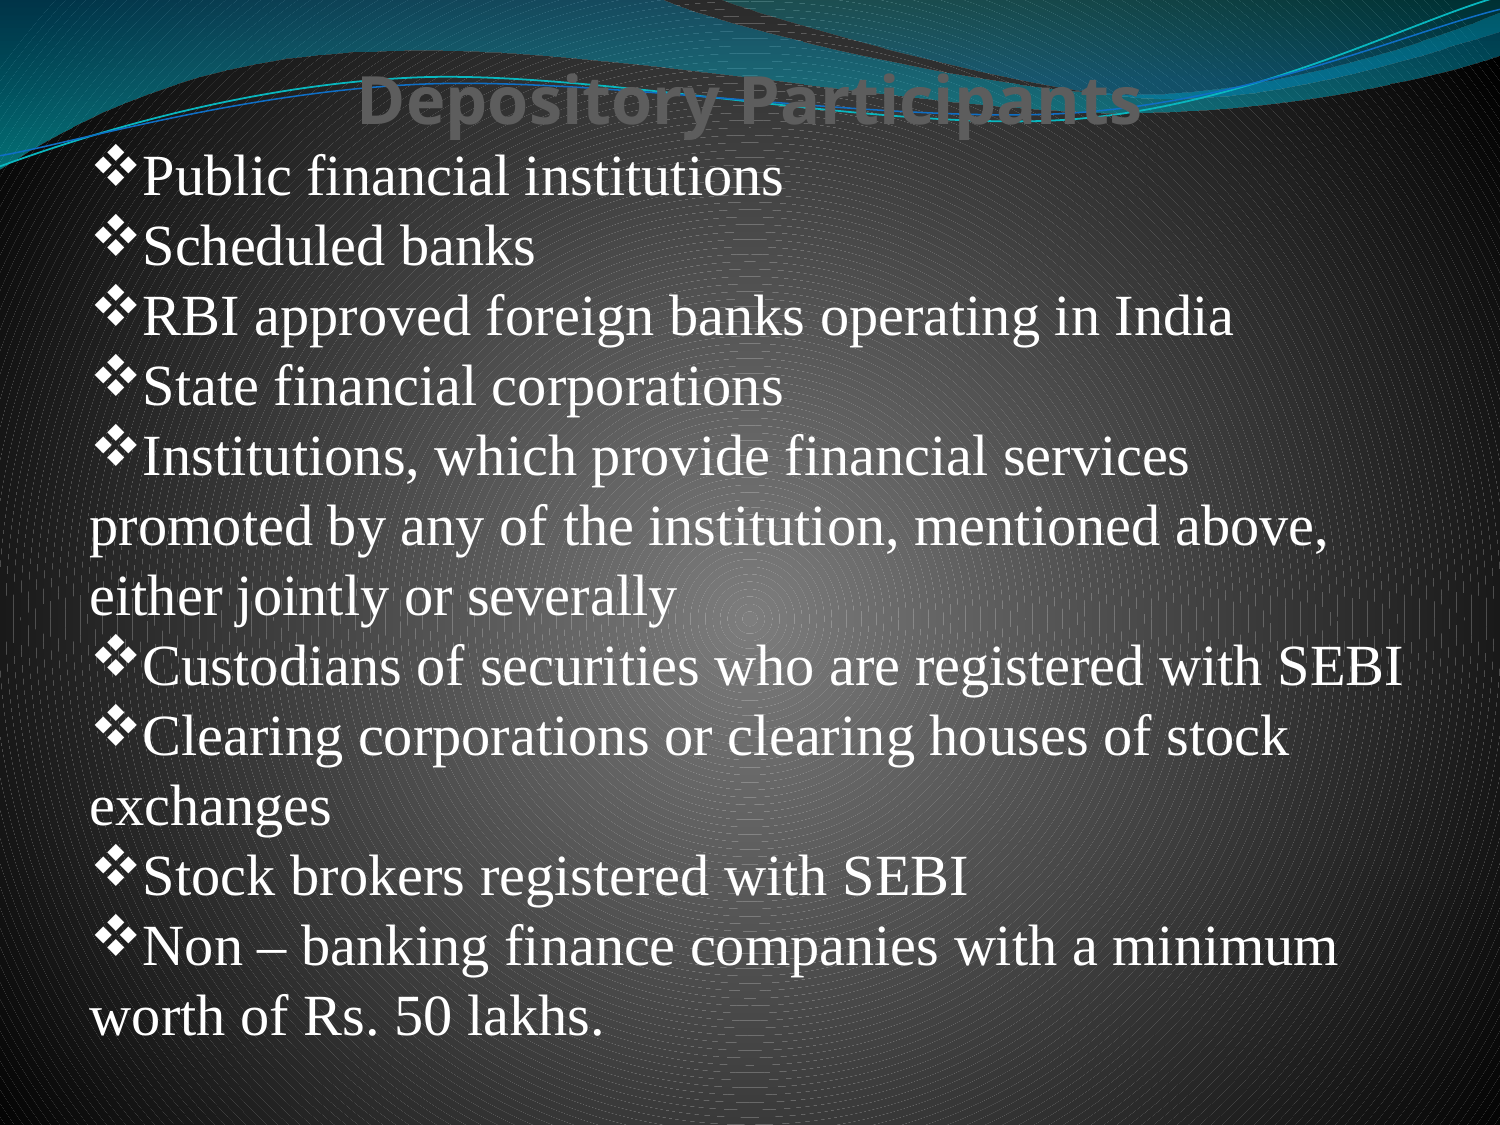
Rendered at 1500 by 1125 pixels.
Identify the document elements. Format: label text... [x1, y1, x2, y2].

text_box Depository Participants Public financial institutions Scheduled banks RBI approved foreign banks operating in India State financial corporations Institutions, which provide financial services promoted by any of the institution, mentioned above, either jointly or severally Custodians of securities who are registered with SEBI Clearing corporations or clearing houses of stock exchanges Stock brokers registered with SEBI Non – banking finance companies with a minimum worth of Rs. 50 lakhs. [74, 50, 1425, 1055]
